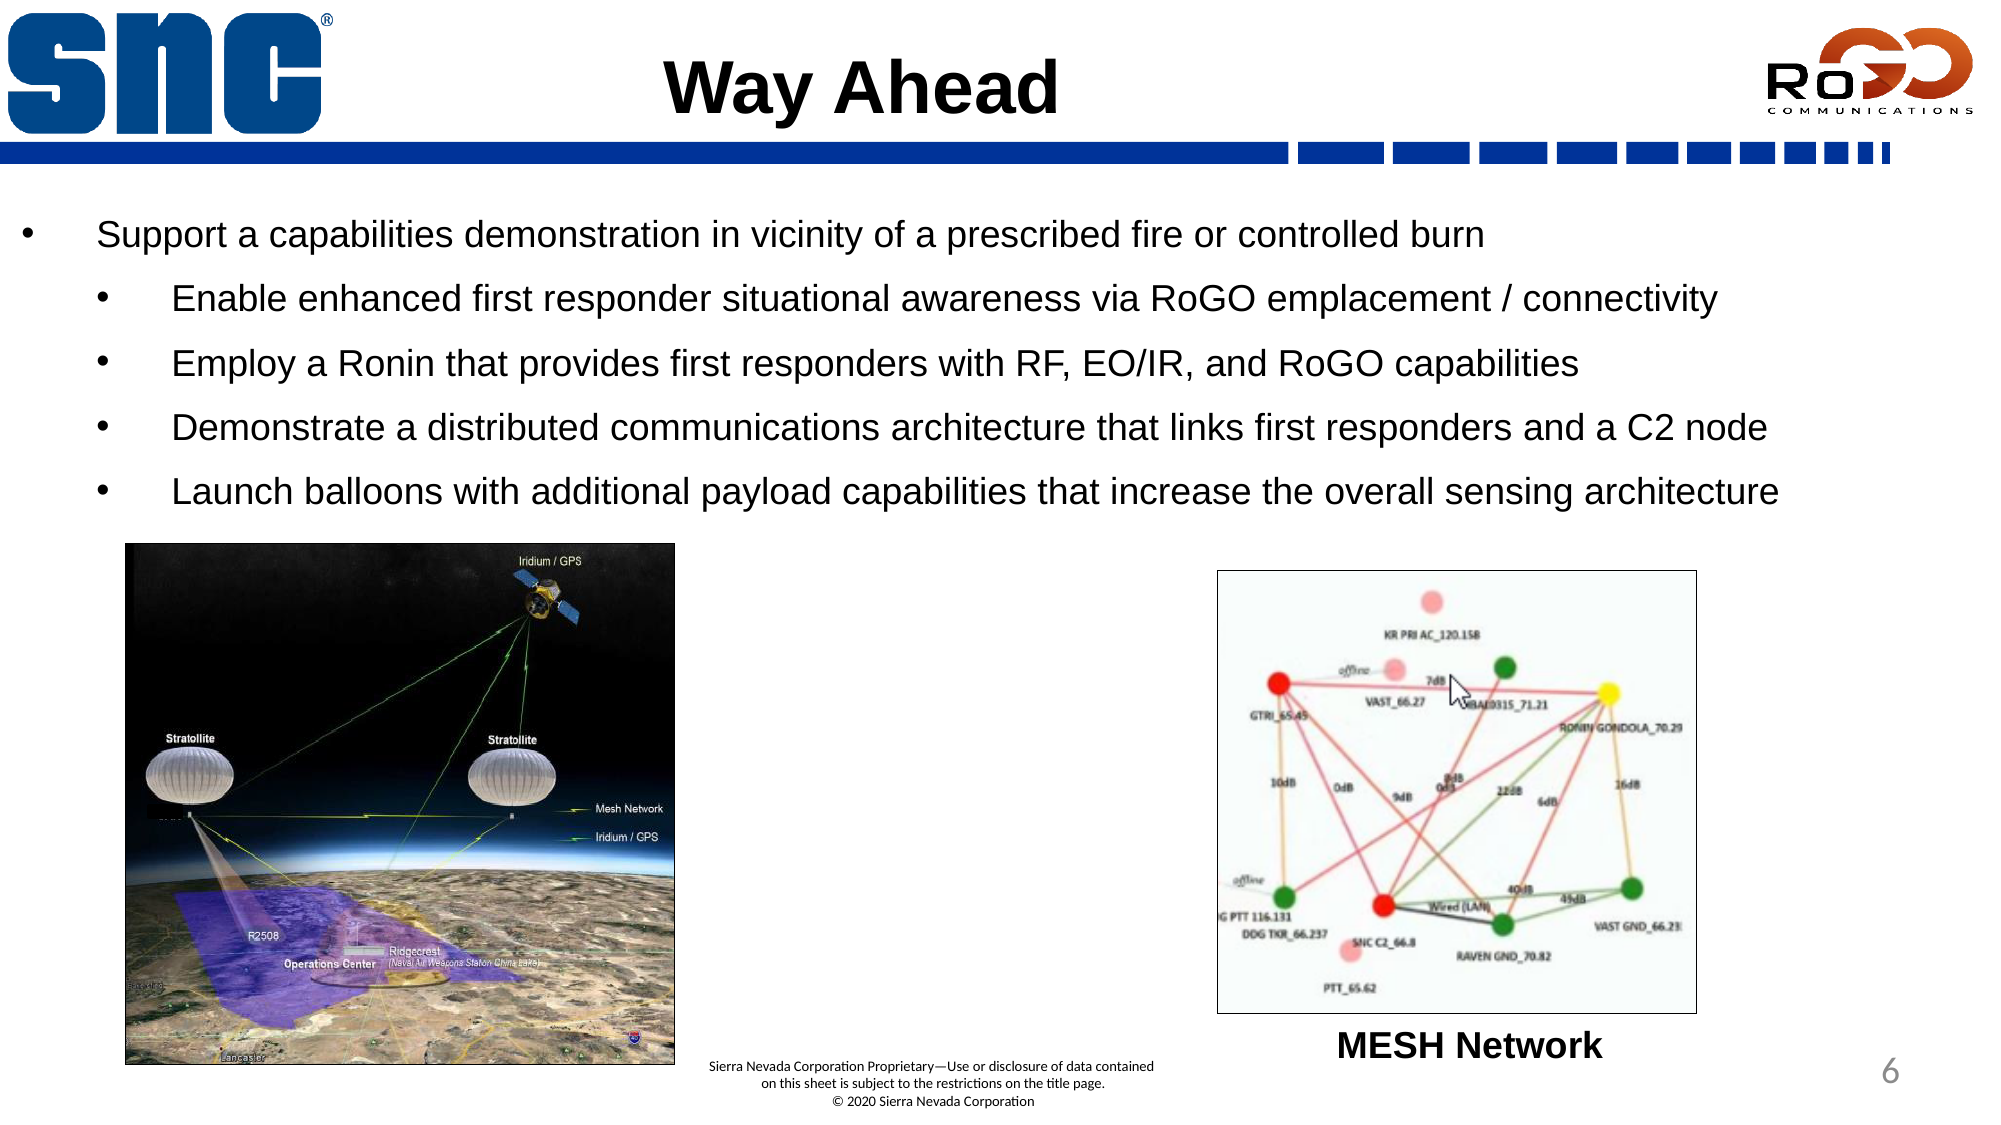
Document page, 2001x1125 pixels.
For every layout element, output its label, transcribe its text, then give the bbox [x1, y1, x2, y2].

title Way Ahead [578, 38, 1168, 132]
text_box MESH Network [1321, 1022, 1619, 1074]
picture [1216, 569, 1697, 1015]
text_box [125, 543, 675, 1066]
picture [8, 13, 333, 134]
list Support a capabilities demonstration in vicinity of a prescribed fire or controlled burn Enable enhanced first responder situational awareness via RoGO emplacement / connectivity Employ a Ronin that provides first responders with RF, EO/IR, and RoGO capabilities Demonstrate a distributed communications architecture that links first responders and a C2 node Launch balloons with additional payload capabilities that increase the overall sensing architecture [21, 200, 1955, 544]
slide_number 6 [1440, 1046, 1900, 1103]
picture [1740, 0, 2000, 142]
